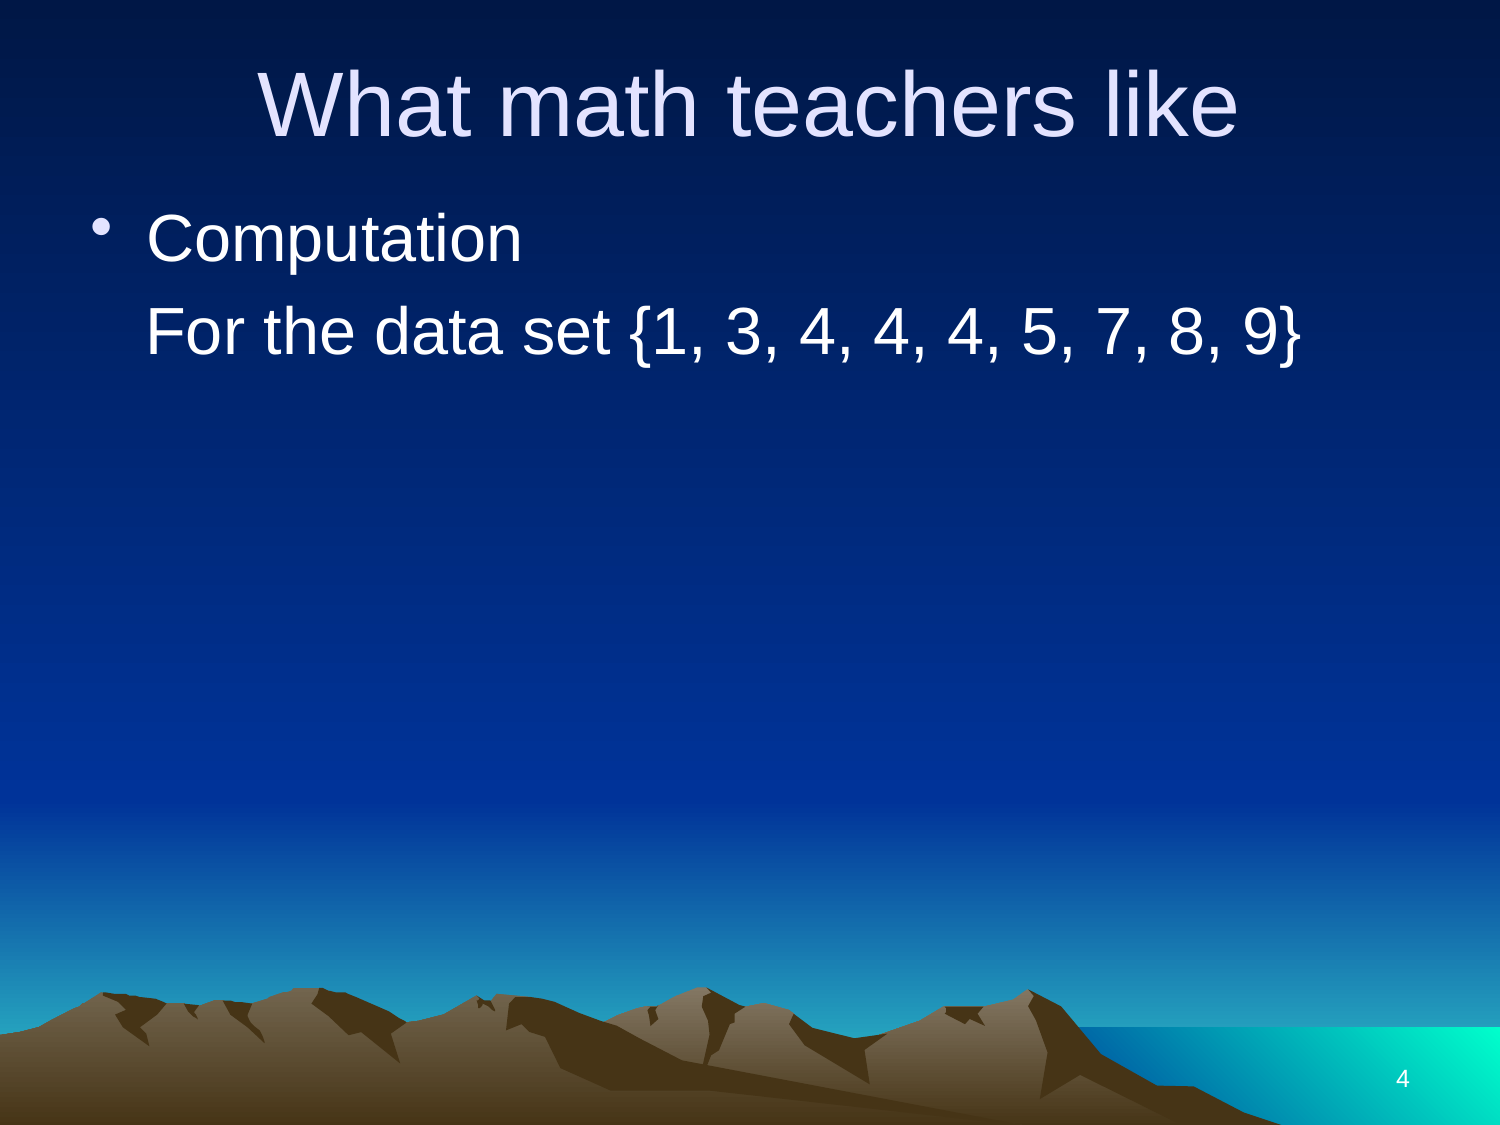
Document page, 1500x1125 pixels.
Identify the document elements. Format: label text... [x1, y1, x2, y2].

slide_number 4 [1074, 1025, 1425, 1100]
title What math teachers like [75, 37, 1425, 163]
